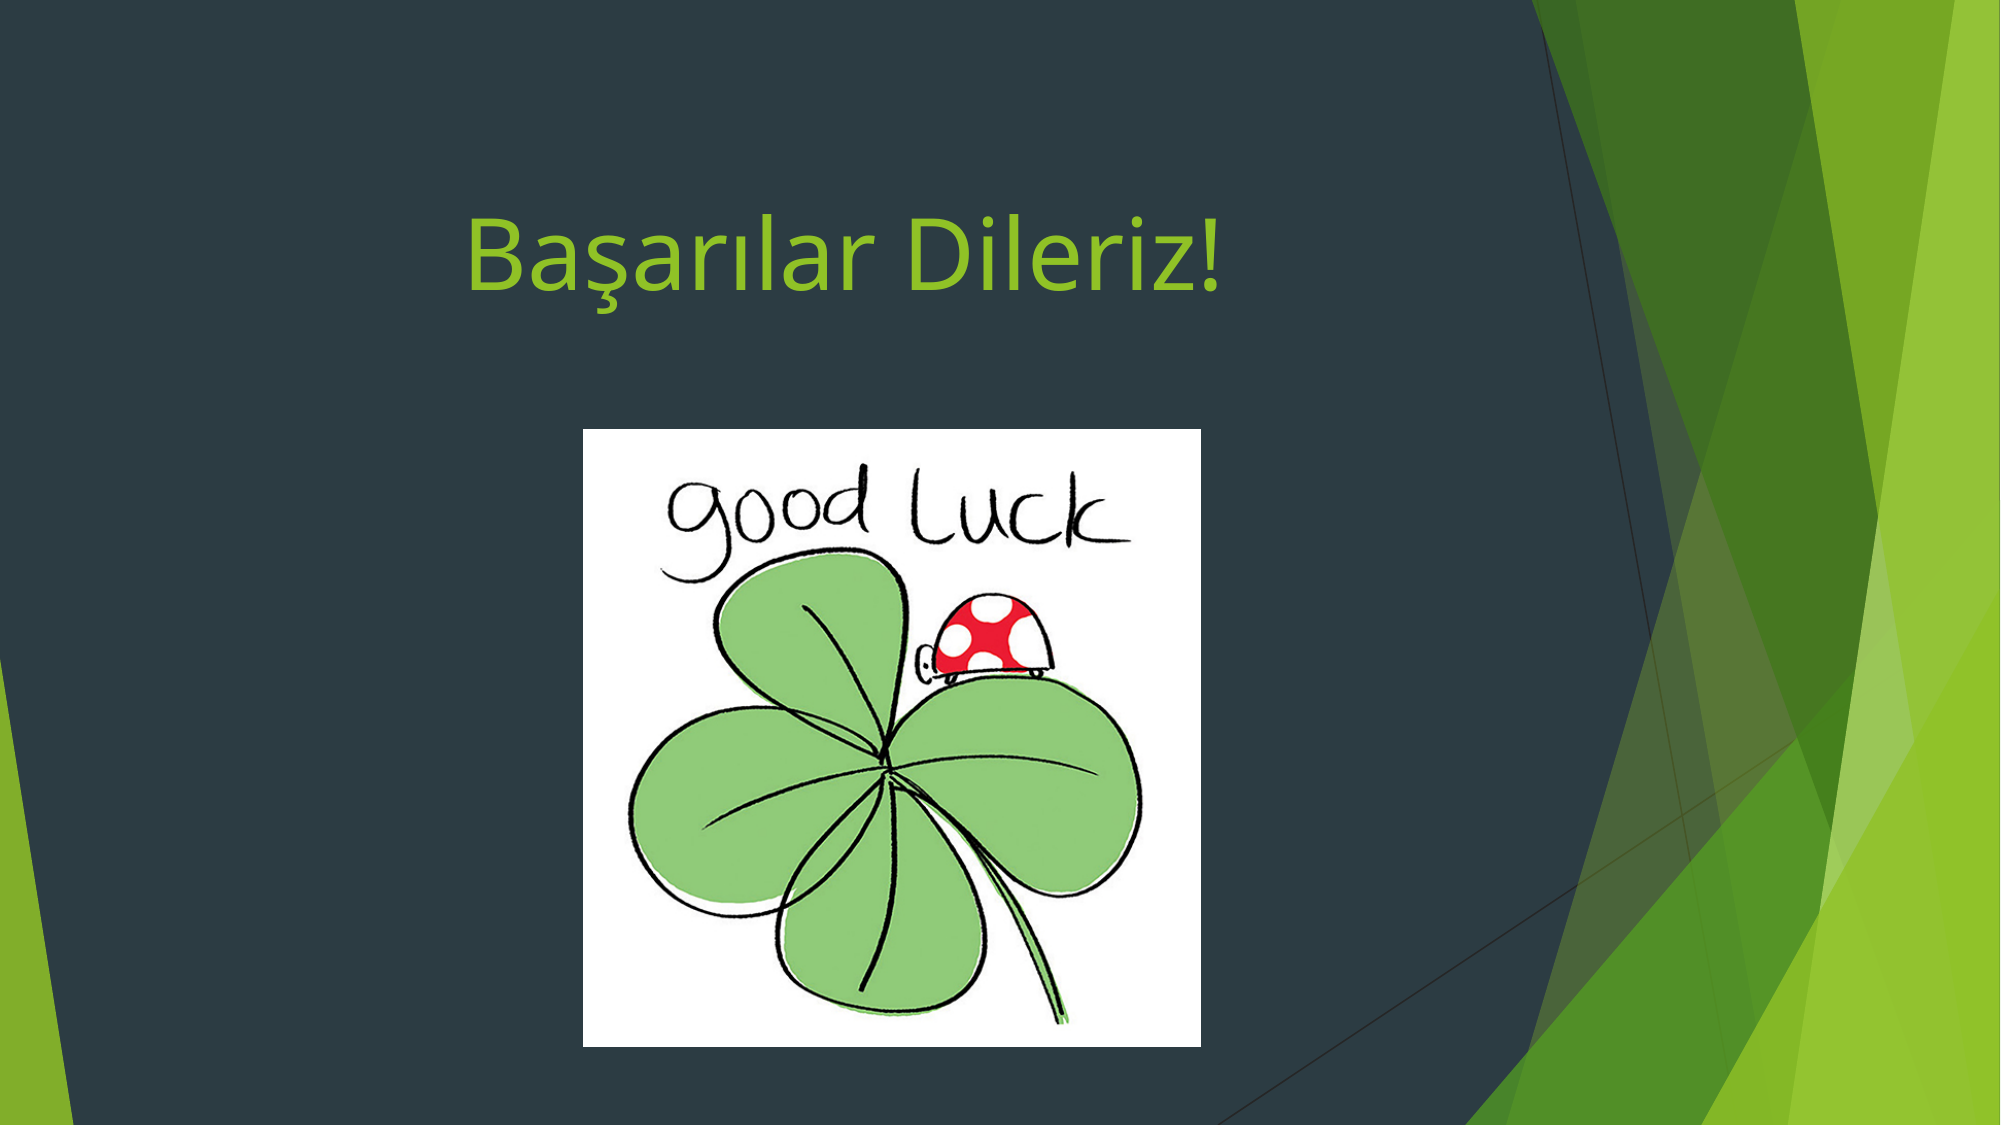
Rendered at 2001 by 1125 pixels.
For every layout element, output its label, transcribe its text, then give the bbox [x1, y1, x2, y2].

picture [582, 429, 1201, 1048]
title Başarılar Dileriz! [447, 182, 1271, 317]
